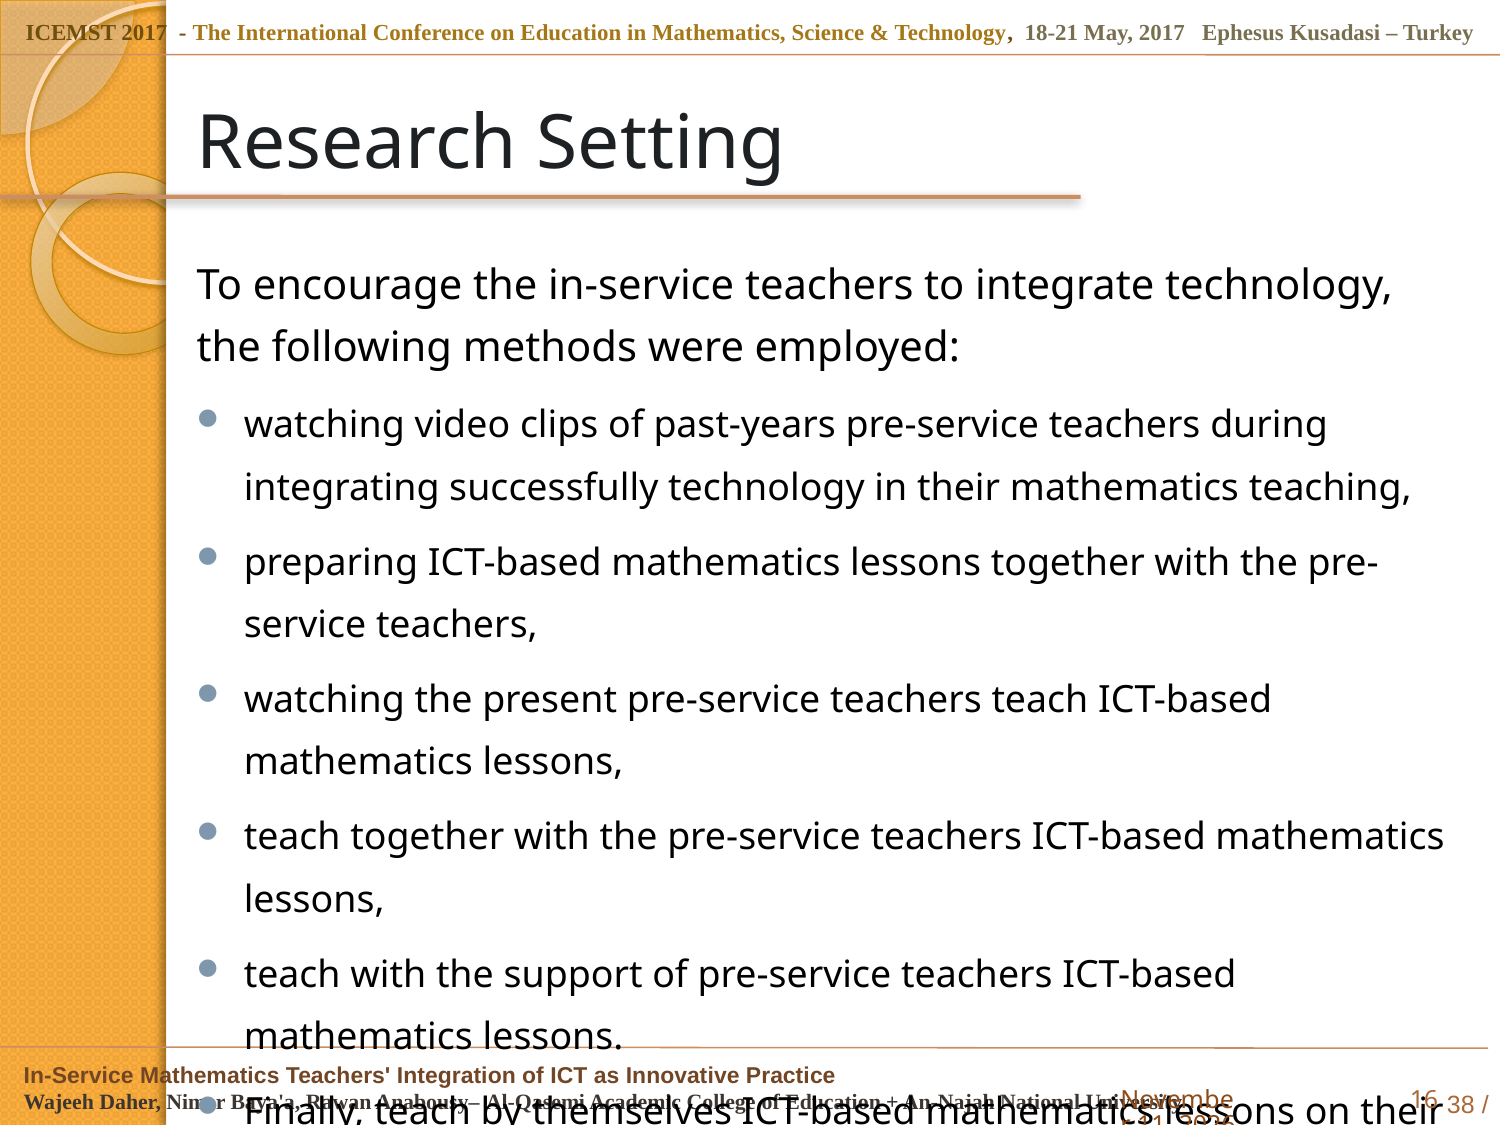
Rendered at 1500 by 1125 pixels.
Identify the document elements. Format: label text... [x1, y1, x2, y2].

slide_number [1215, 1046, 1365, 1125]
list To encourage the in-service teachers to integrate technology, the following methods were employed: watching video clips of past-years pre-service teachers during integrating successfully technology in their mathematics teaching, preparing ICT-based mathematics lessons together with the pre-service teachers, watching the present pre-service teachers teach ICT-based mathematics lessons, teach together with the pre-service teachers ICT-based mathematics lessons, teach with the support of pre-service teachers ICT-based mathematics lessons. Finally, teach by themselves ICT-based mathematics lessons on their own. [169, 237, 1483, 1026]
slide_number 16 [1376, 1046, 1473, 1125]
title Research Setting [181, 45, 1412, 233]
